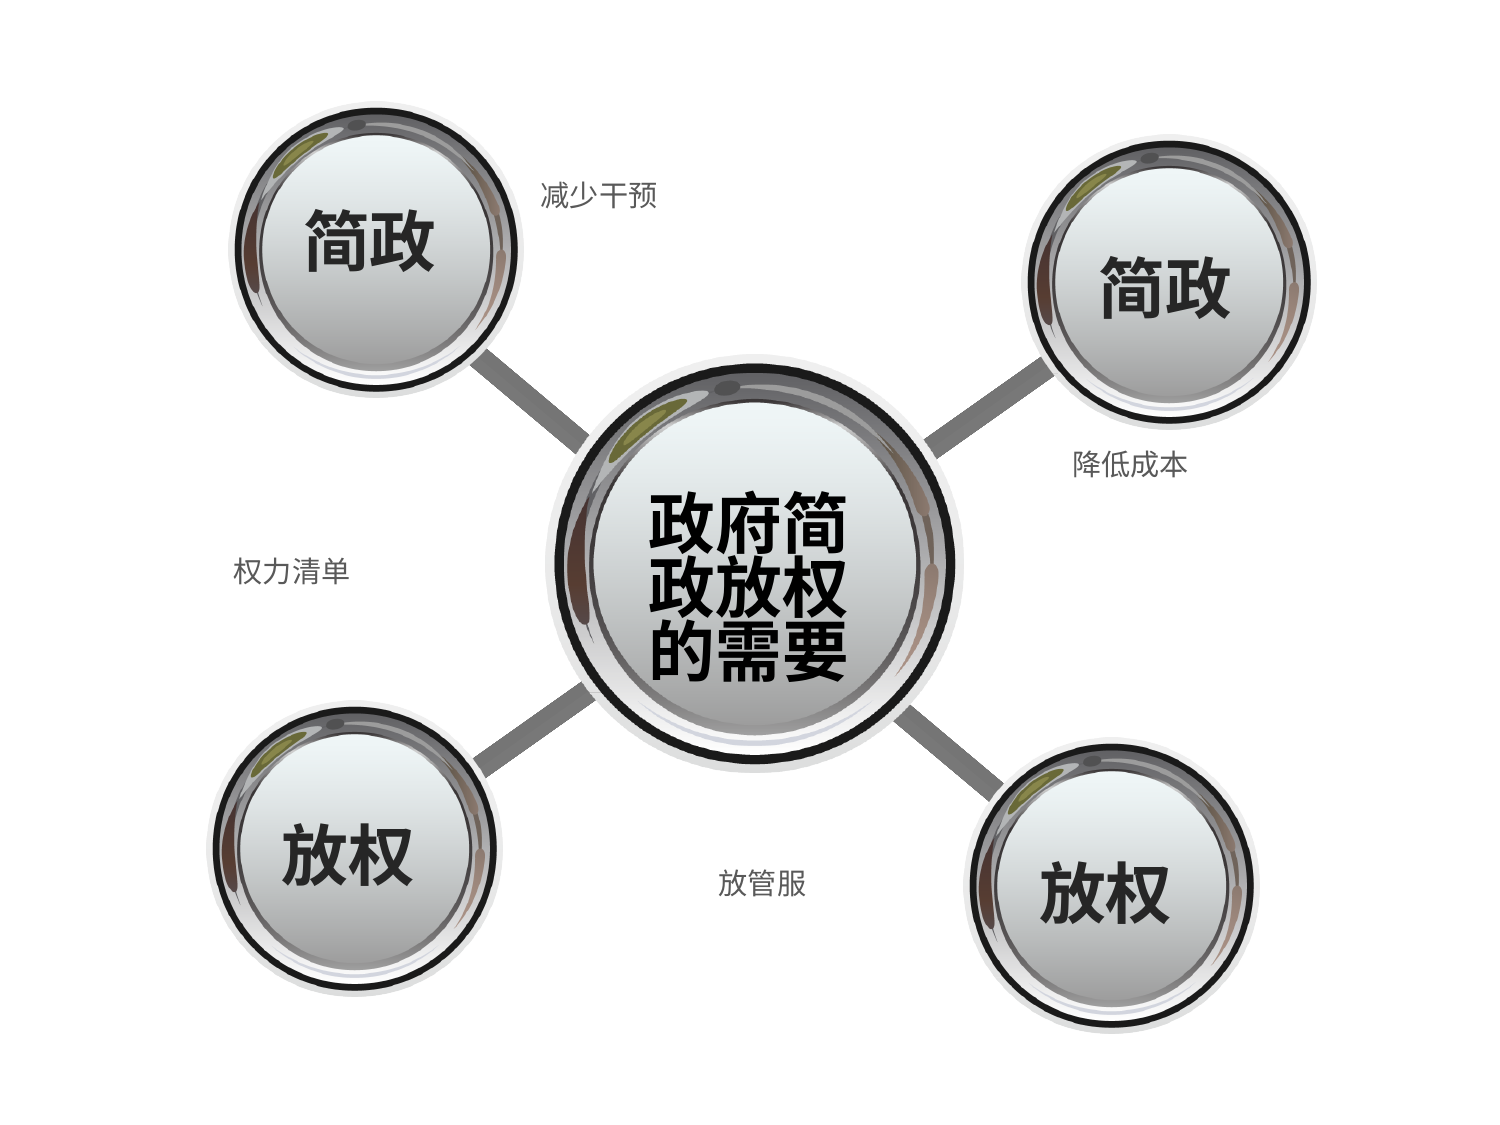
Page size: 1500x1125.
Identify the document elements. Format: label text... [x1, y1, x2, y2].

picture [1020, 133, 1318, 431]
text_box 减少干预 [529, 169, 786, 220]
text_box 放管服 [704, 857, 958, 908]
picture [544, 353, 1260, 1034]
text_box 降低成本 [1057, 438, 1317, 489]
picture [206, 700, 503, 997]
picture [227, 101, 525, 398]
text_box [508, 711, 539, 762]
text_box [519, 384, 539, 424]
text_box [969, 375, 1015, 436]
text_box 权力清单 [218, 545, 479, 596]
